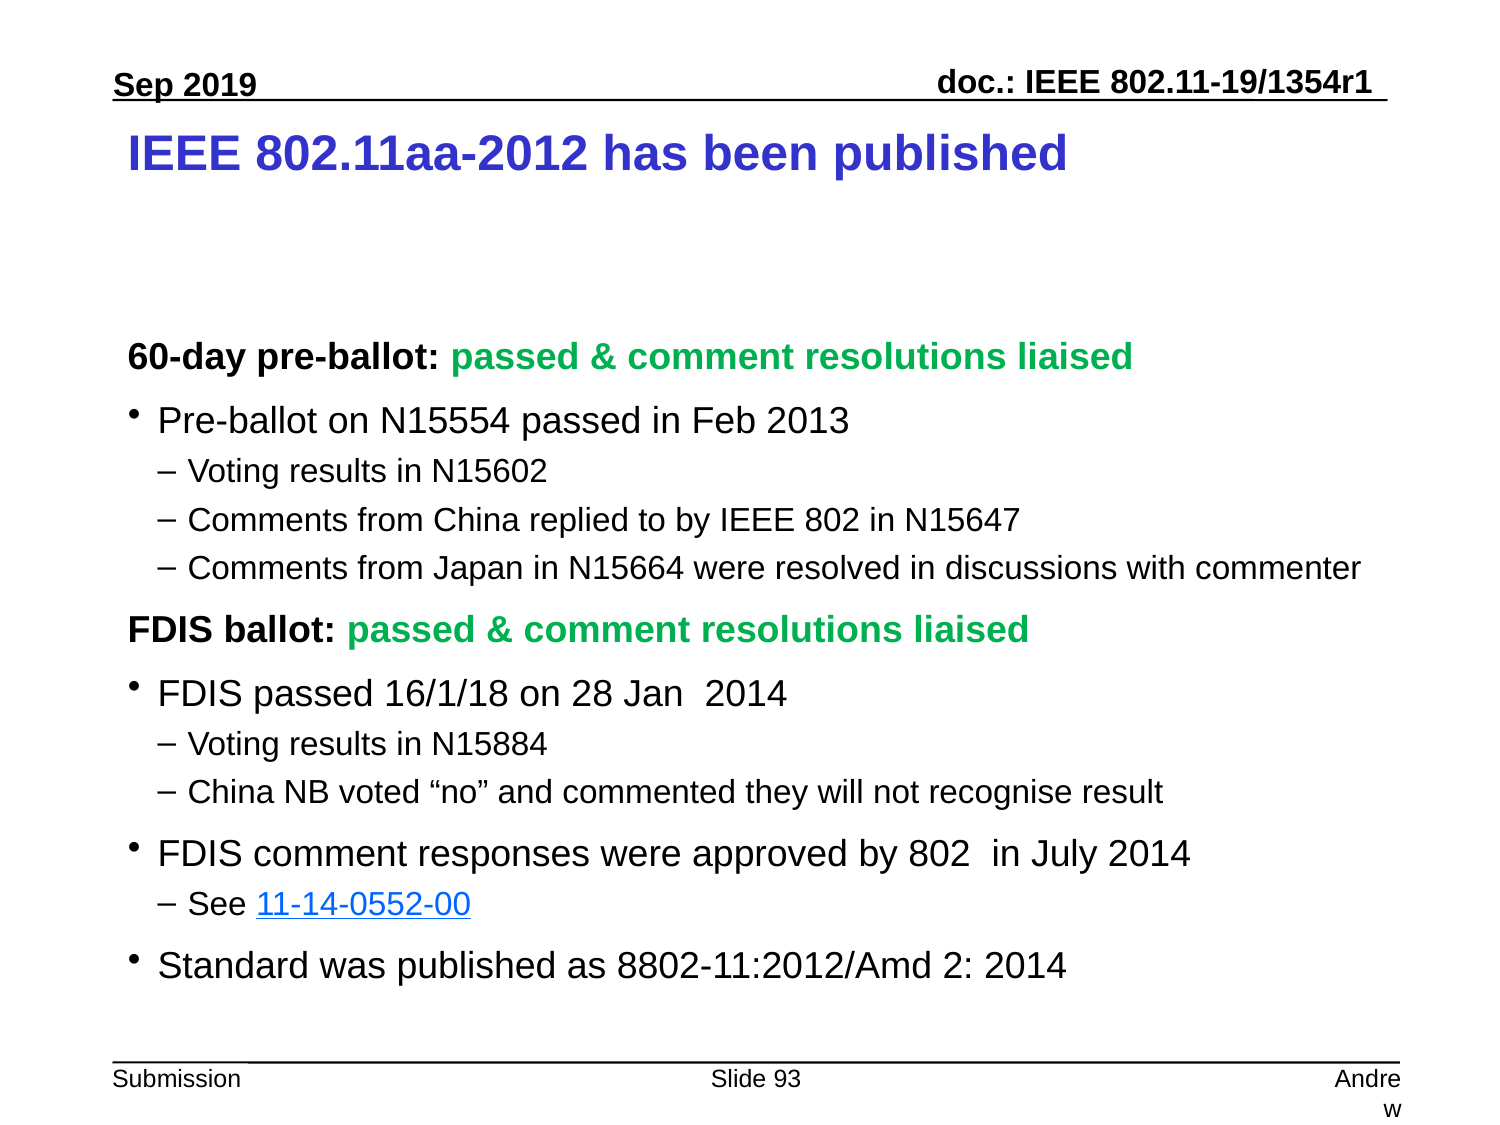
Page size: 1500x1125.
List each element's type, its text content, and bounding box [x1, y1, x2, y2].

list 60-day pre-ballot: passed & comment resolutions liaised Pre-ballot on N15554 passed in Feb 2013 Voting results in N15602 Comments from China replied to by IEEE 802 in N15647 Comments from Japan in N15664 were resolved in discussions with commenter FDIS ballot: passed & comment resolutions liaised FDIS passed 16/1/18 on 28 Jan 2014 Voting results in N15884 China NB voted “no” and commented they will not recognise result FDIS comment responses were approved by 802 in July 2014 See 11-14-0552-00 Standard was published as 8802-11:2012/Amd 2: 2014 [112, 324, 1388, 1000]
title IEEE 802.11aa-2012 has been published [112, 112, 1500, 288]
footer Andrew Myles, Cisco [1320, 1061, 1402, 1093]
slide_number Slide 93 [709, 1061, 803, 1093]
